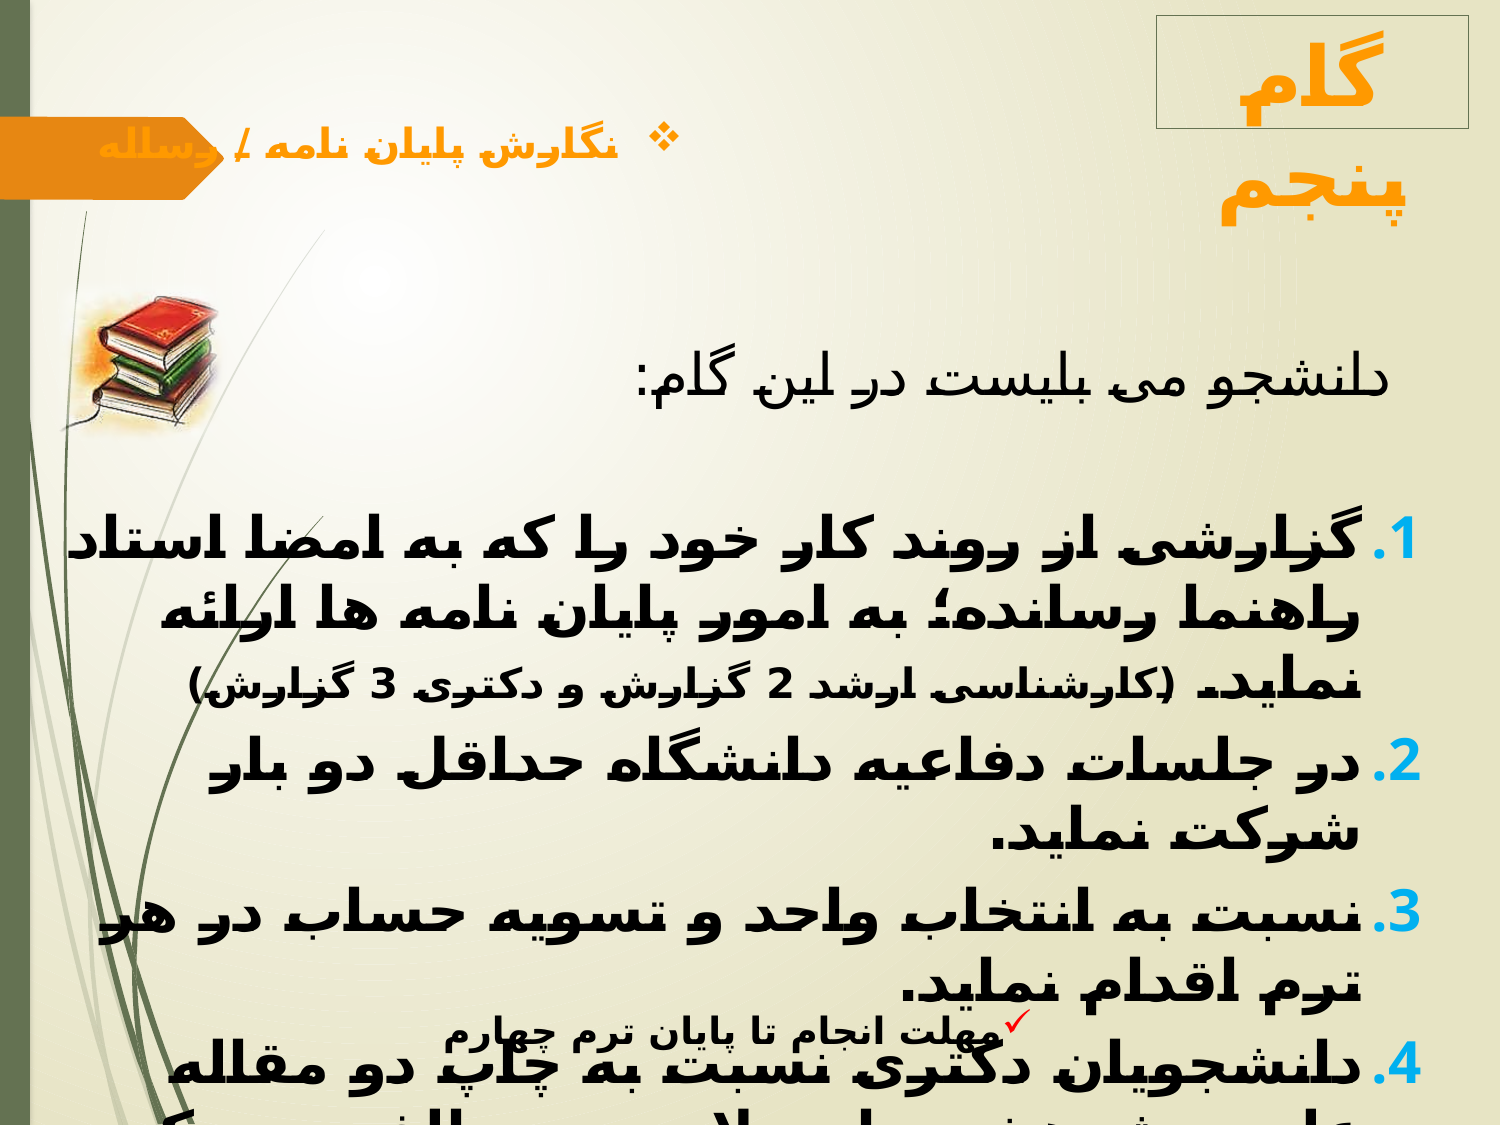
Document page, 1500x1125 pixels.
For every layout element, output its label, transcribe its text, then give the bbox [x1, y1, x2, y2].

text_box گام پنجم [1156, 15, 1469, 129]
picture [49, 274, 228, 451]
title نگارش پایان نامه / رساله [75, 109, 688, 205]
text_box مهلت انجام تا پایان ترم چهارم [428, 999, 1048, 1060]
text_box دانشجو می بایست در این گام: گزارشی از روند کار خود را که به امضا استاد راهنما رسانده؛ به امور پایان نامه ها ارائه نماید. (کارشناسی ارشد 2 گزارش و دکتری 3 گزارش) در جلسات دفاعیه دانشگاه حداقل دو بار شرکت نماید. نسبت به انتخاب واحد و تسویه حساب در هر ترم اقدام نماید. دانشجویان دکتری نسبت به چاپ دو مقاله علمی پژوهشی یا مجلات درجه الف و ب که در سایت وزارت علوم ثبت شده است اقدام نماید. [24, 329, 1500, 1000]
